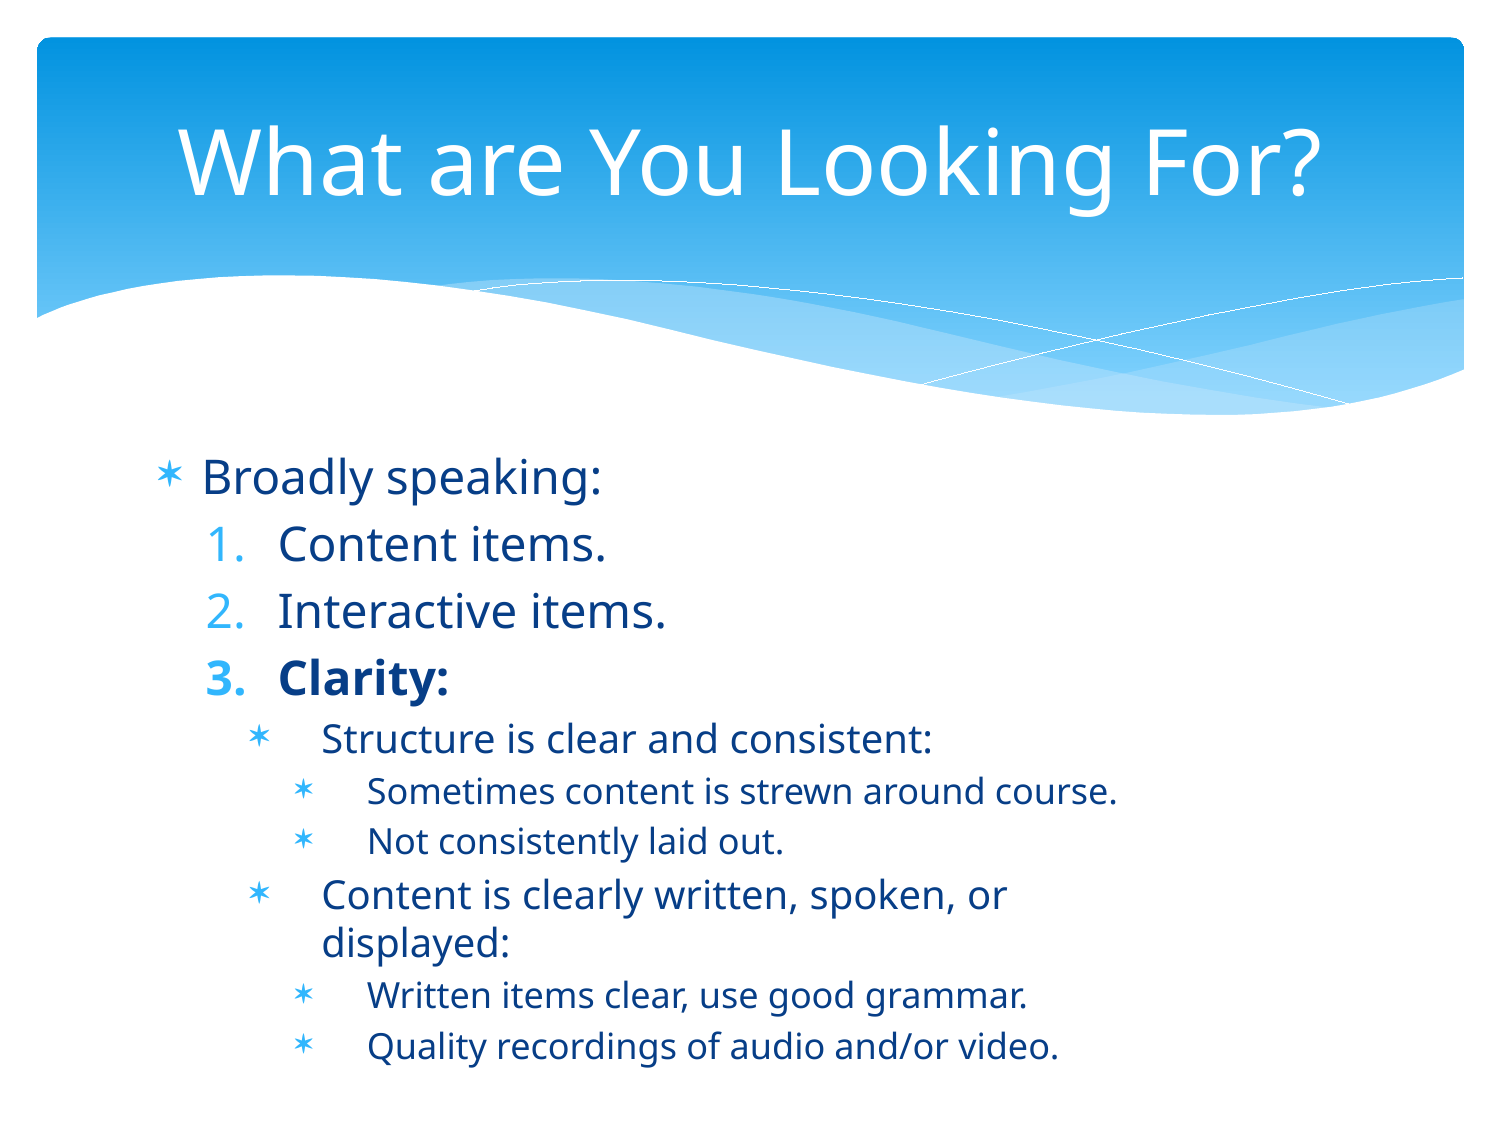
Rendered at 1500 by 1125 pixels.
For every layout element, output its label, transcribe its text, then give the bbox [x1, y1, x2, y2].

title What are You Looking For? [75, 55, 1425, 261]
list Broadly speaking: Content items. Interactive items. Clarity: Structure is clear and consistent: Sometimes content is strewn around course. Not consistently laid out. Content is clearly written, spoken, or displayed: Written items clear, use good grammar. Quality recordings of audio and/or video. [143, 438, 1200, 1075]
